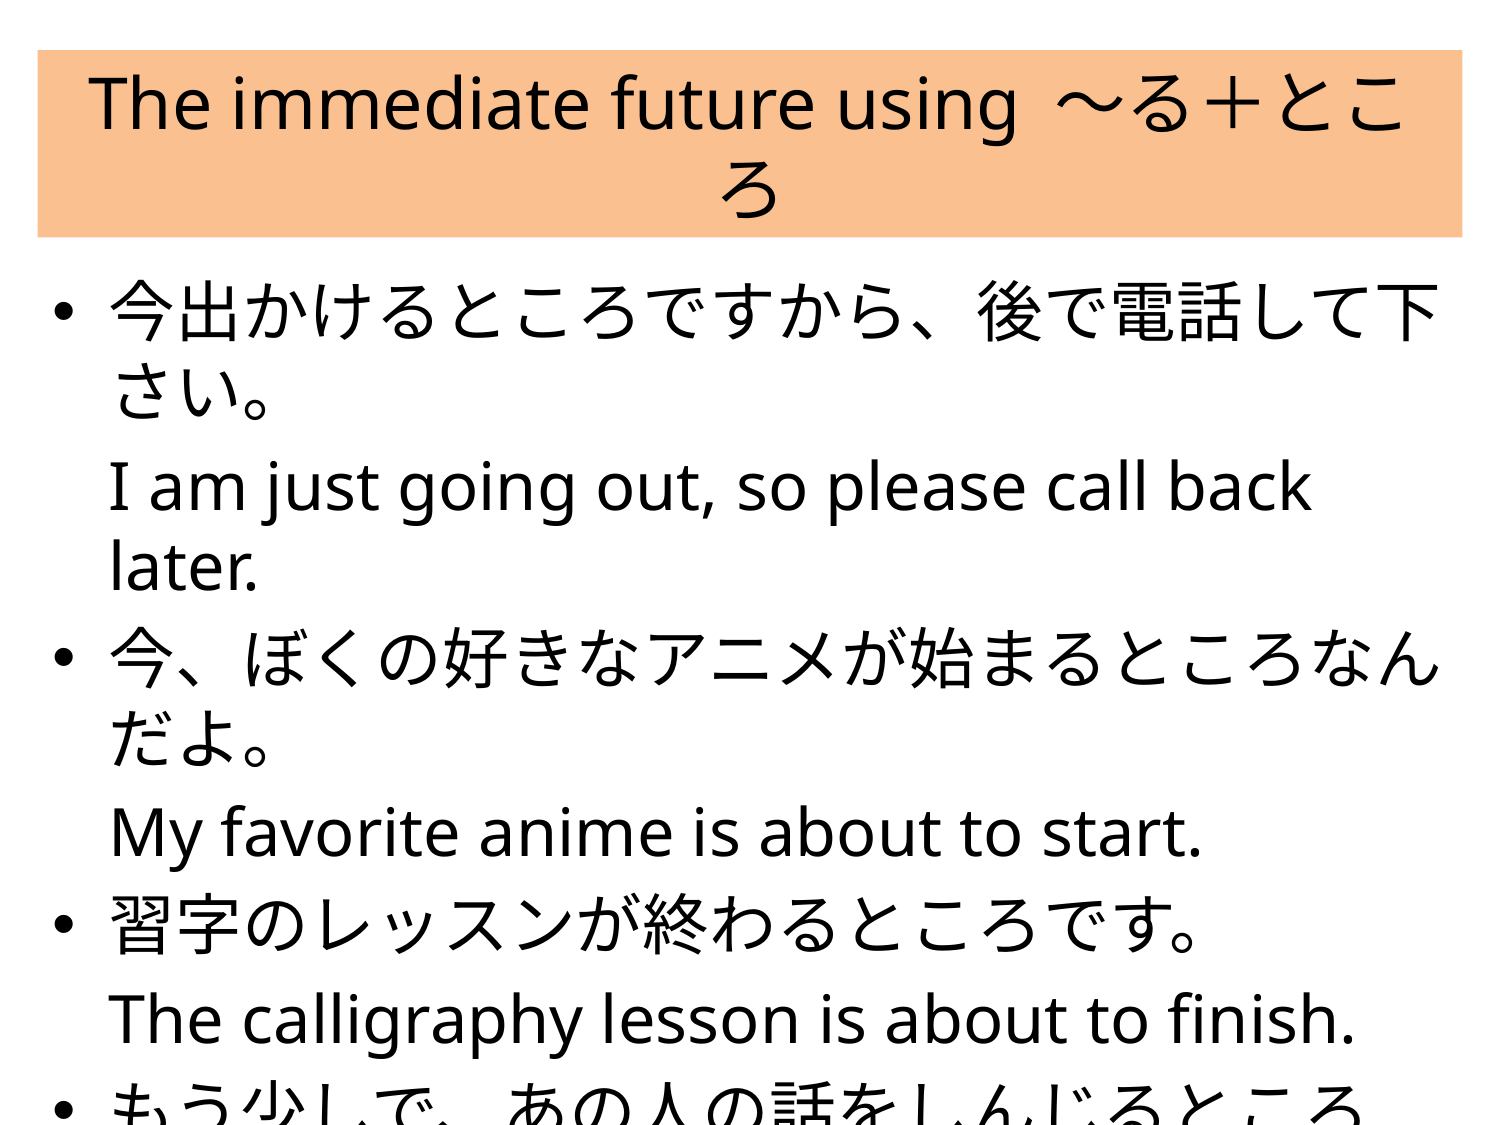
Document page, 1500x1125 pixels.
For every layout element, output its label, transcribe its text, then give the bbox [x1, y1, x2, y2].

title The immediate future using 〜る＋ところ [37, 50, 1463, 238]
list 今出かけるところですから、後で電話して下さい。 I am just going out, so please call back later. 今、ぼくの好きなアニメが始まるところなんだよ。 My favorite anime is about to start. 習字のレッスンが終わるところです。 The calligraphy lesson is about to finish. もう少しで、あの人の話をしんじるところだった。 I was just about to believe what he said. [37, 262, 1463, 1088]
